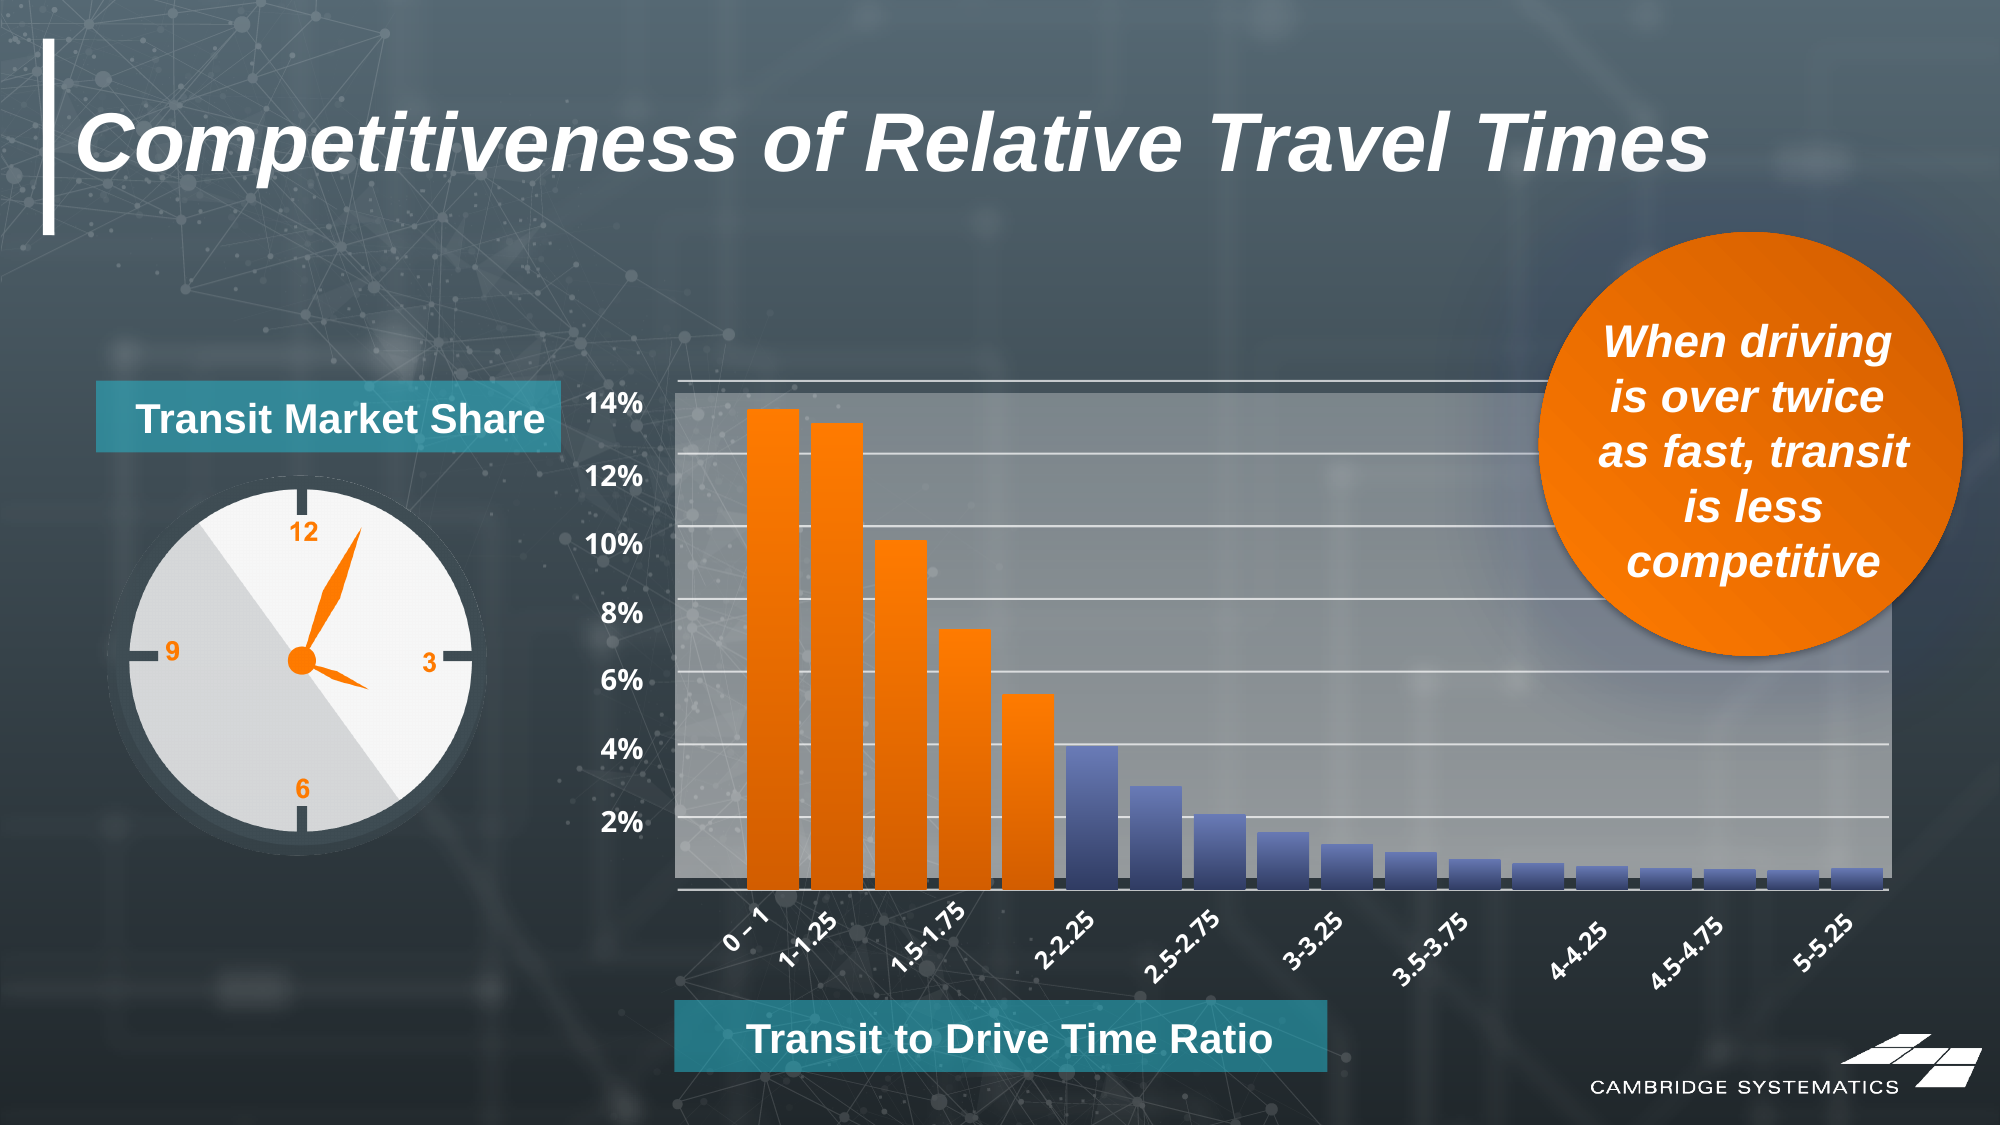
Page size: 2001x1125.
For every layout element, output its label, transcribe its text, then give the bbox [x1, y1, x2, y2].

picture [0, 0, 2000, 1125]
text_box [676, 839, 2000, 921]
text_box Transit Market Share [94, 379, 543, 454]
text_box [672, 998, 1330, 1074]
chart [651, 369, 1915, 901]
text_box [1538, 231, 1964, 657]
title Competitiveness of Relative Travel Times [59, 40, 1785, 236]
text_box Transit to Drive Time Ratio [674, 1004, 1345, 1070]
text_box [540, 380, 659, 847]
